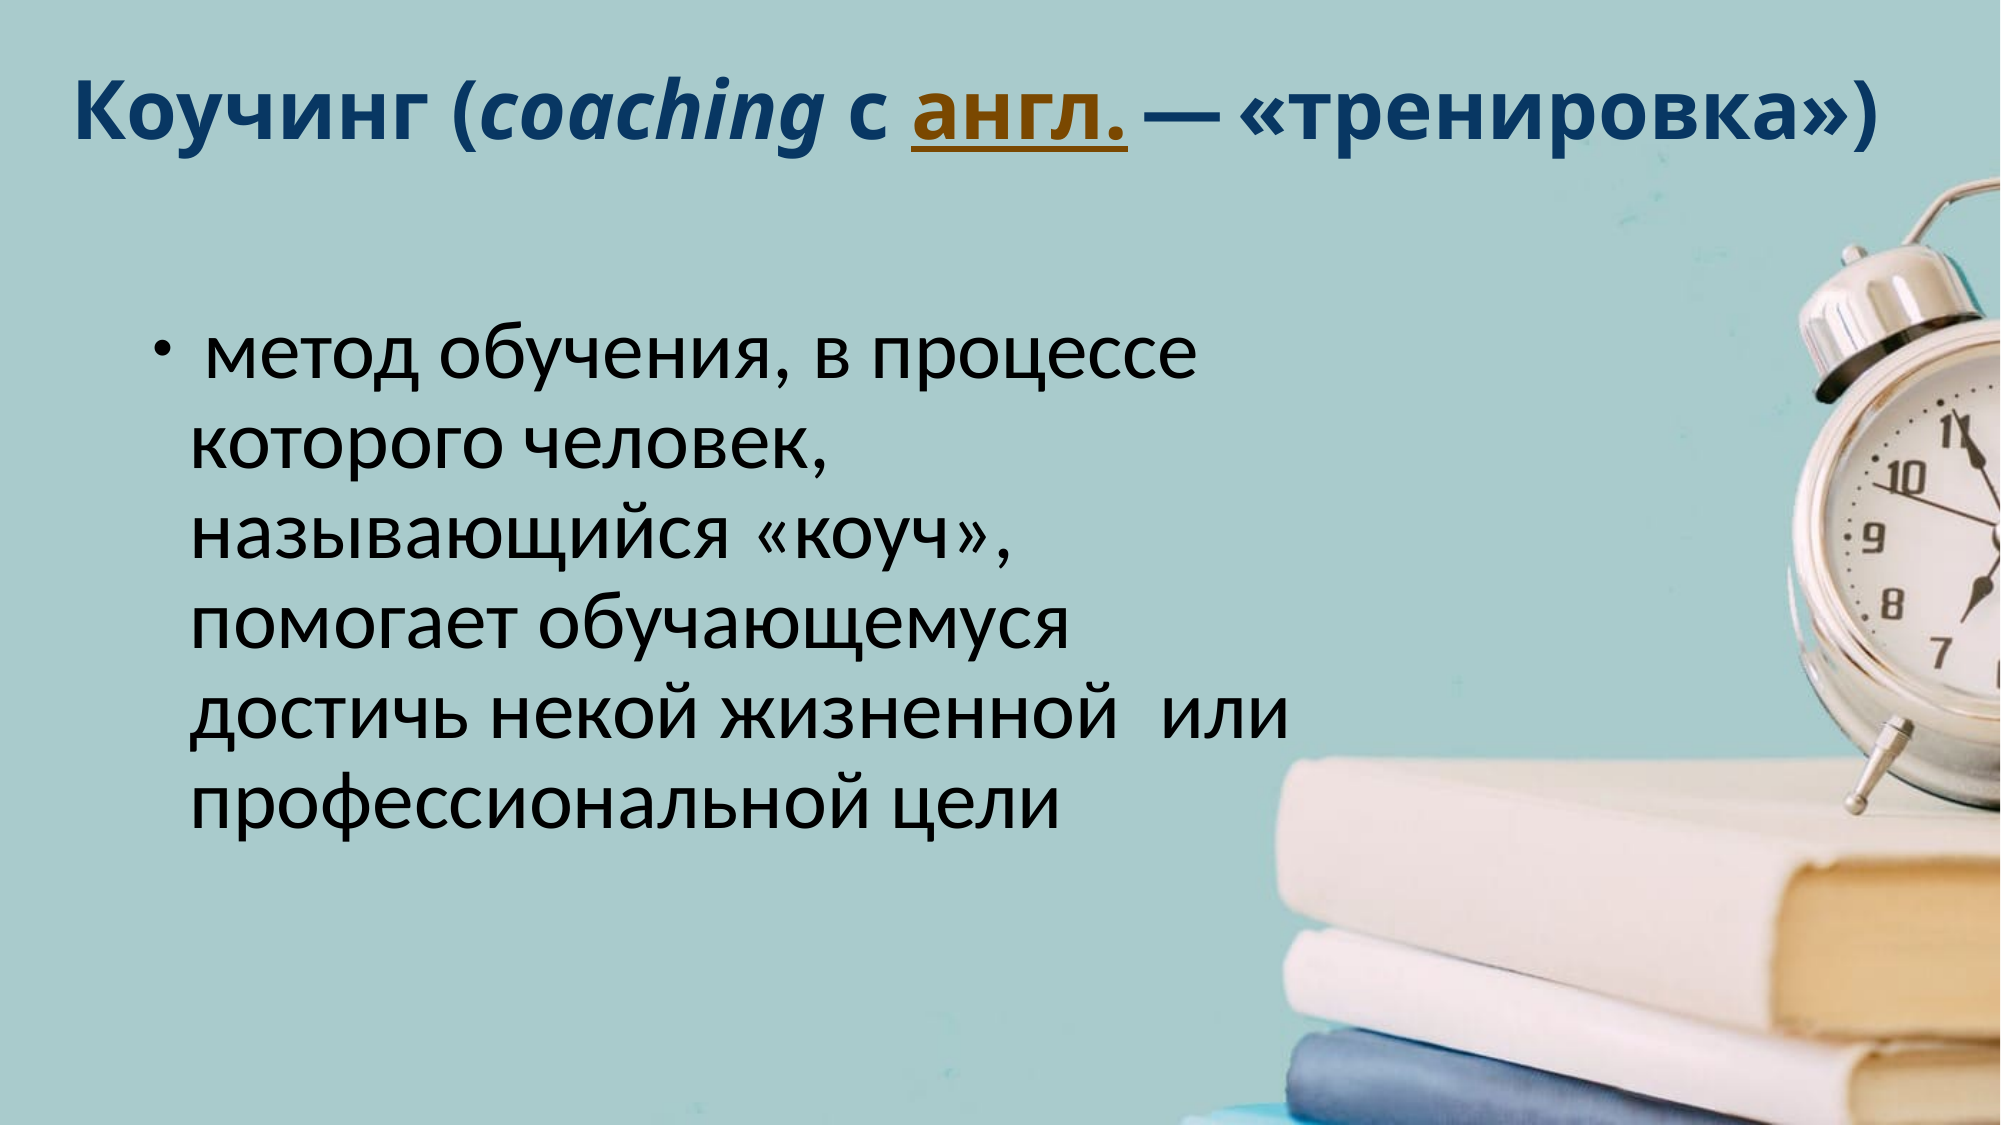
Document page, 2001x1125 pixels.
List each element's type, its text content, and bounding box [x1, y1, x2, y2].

picture [0, 0, 2001, 1125]
list метод обучения, в процессе которого человек, называющийся «коуч», помогает обучающемуся достичь некой жизненной или профессиональной цели [137, 299, 1371, 1014]
title Коучинг (coaching с англ. — «тренировка») [54, 21, 1918, 198]
